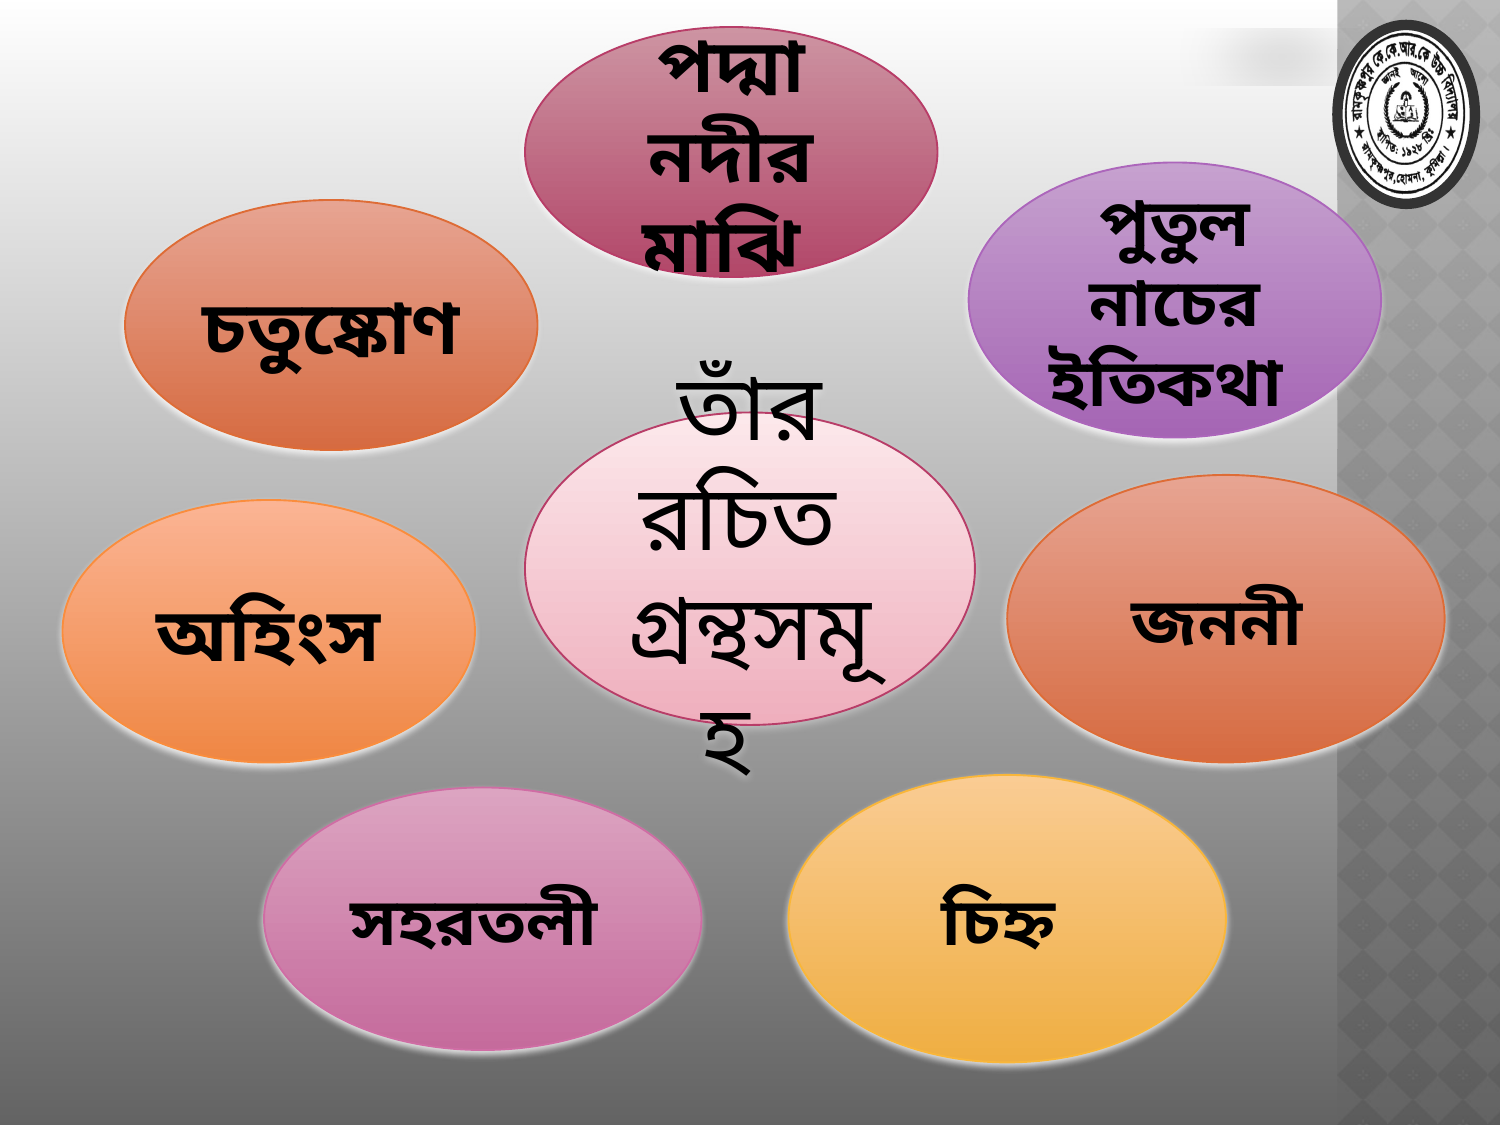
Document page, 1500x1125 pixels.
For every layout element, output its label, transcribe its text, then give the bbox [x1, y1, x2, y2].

text_box অহিংস [61, 499, 476, 764]
text_box সহরতলী [263, 786, 703, 1051]
picture [1336, 24, 1476, 205]
text_box তাঁর রচিত গ্রন্থসমূহ [523, 411, 976, 726]
text_box জননী [1006, 473, 1446, 764]
text_box পদ্মা নদীর মাঝি [524, 26, 939, 278]
text_box চিহ্ন [787, 773, 1227, 1064]
text_box চতুষ্কোণ [124, 199, 539, 451]
text_box পুতুল নাচের ইতিকথা [967, 161, 1383, 439]
